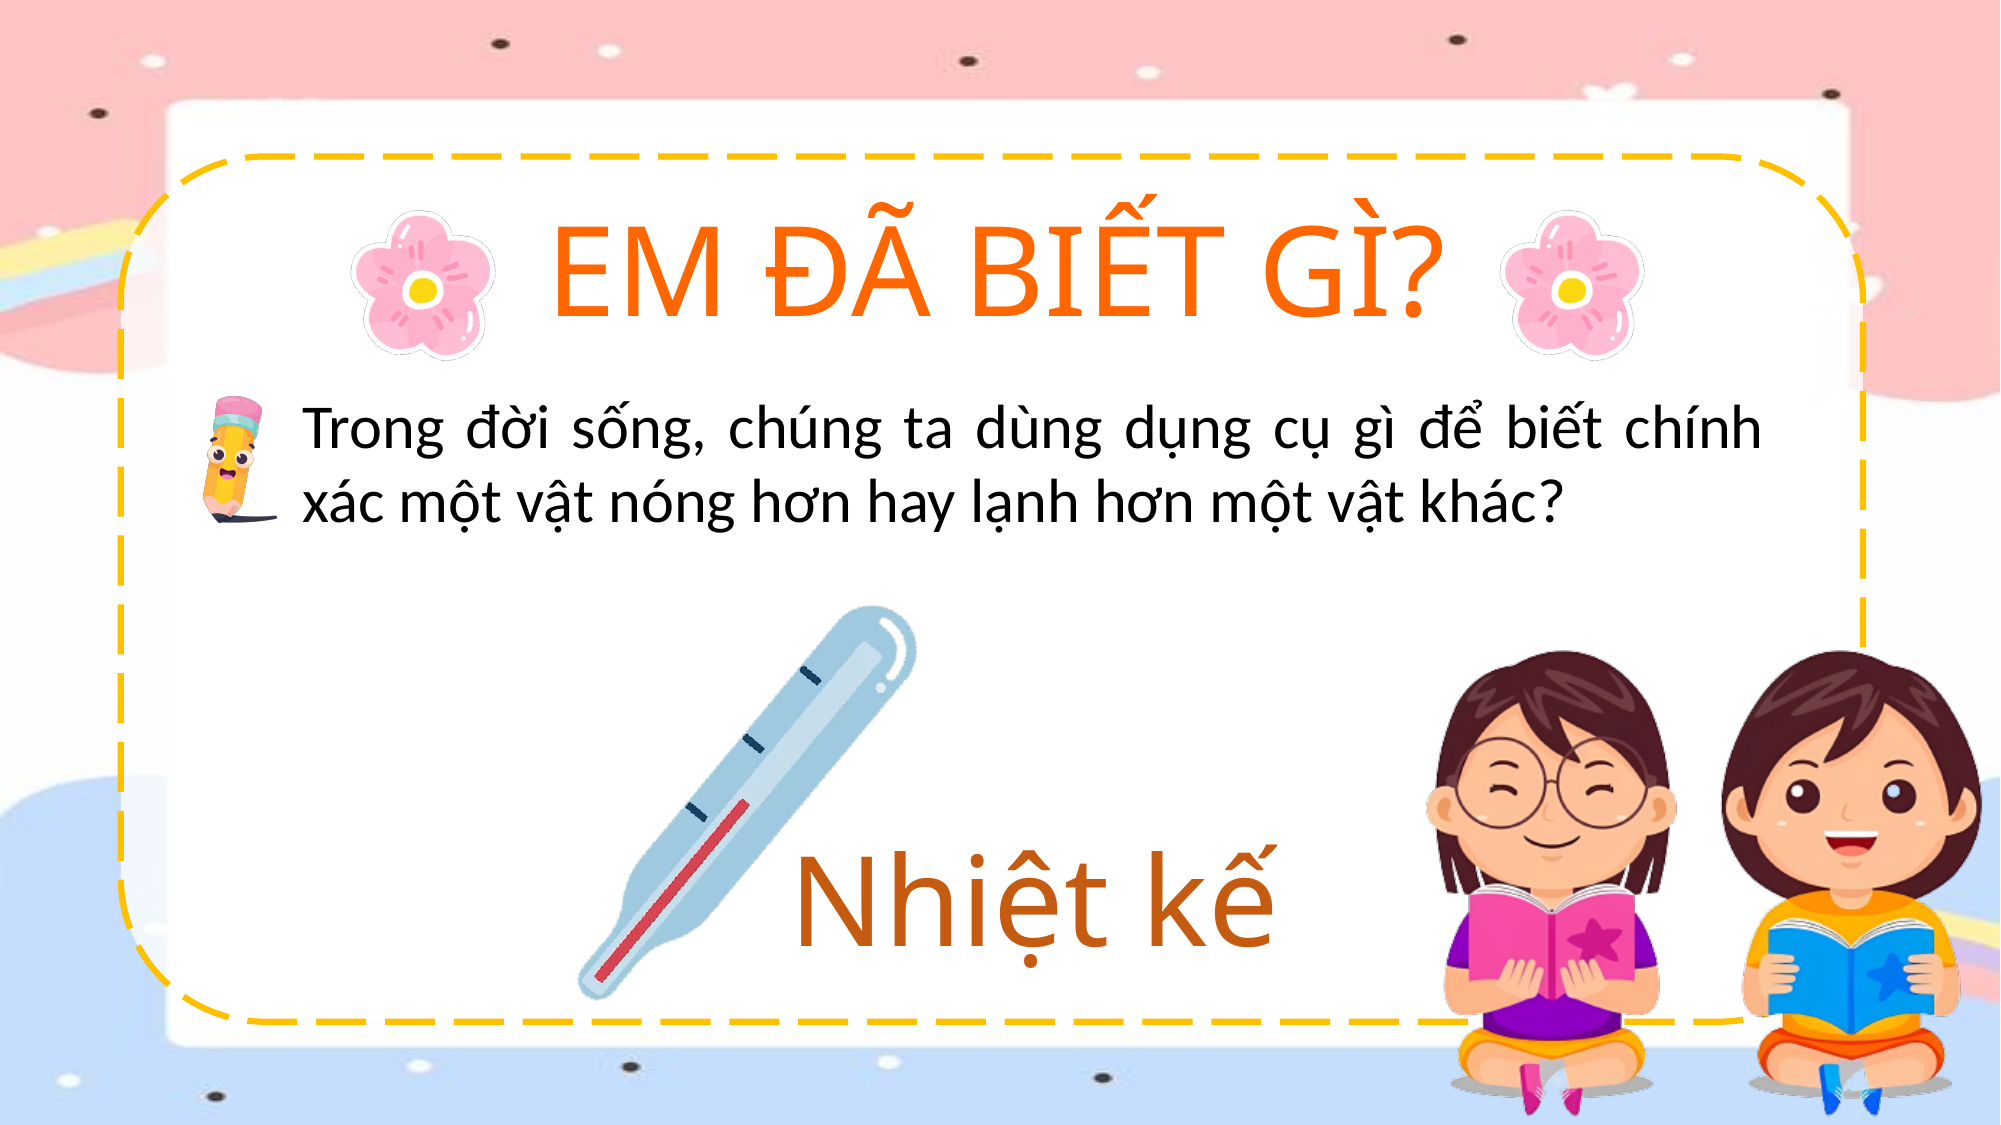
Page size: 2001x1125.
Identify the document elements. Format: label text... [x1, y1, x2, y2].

text_box Trong đời sống, chúng ta dùng dụng cụ gì để biết chính xác một vật nóng hơn hay lạnh hơn một vật khác? [287, 378, 1781, 543]
picture [0, 0, 2001, 1125]
text_box Nhiệt kế [993, 814, 1321, 979]
text_box [119, 155, 1864, 1023]
text_box EM ĐÃ BIẾT GÌ? [397, 183, 1596, 349]
